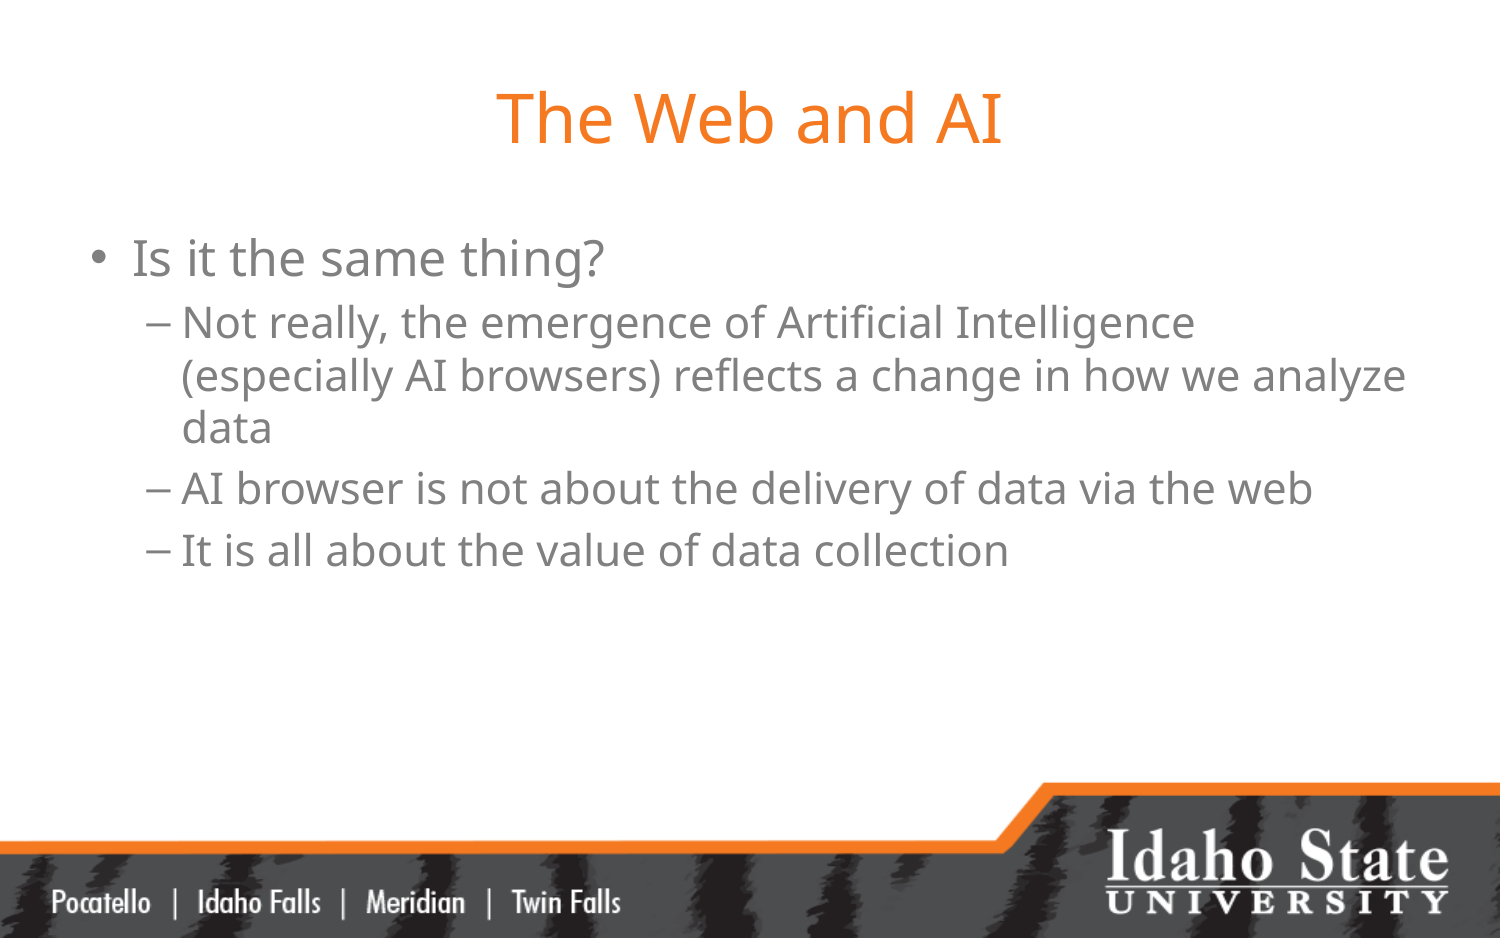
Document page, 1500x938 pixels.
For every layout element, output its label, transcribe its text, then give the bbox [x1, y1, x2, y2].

list Is it the same thing? Not really, the emergence of Artificial Intelligence (especially AI browsers) reflects a change in how we analyze data AI browser is not about the delivery of data via the web It is all about the value of data collection [74, 218, 1426, 838]
picture [0, 0, 1500, 938]
title The Web and AI [74, 37, 1426, 195]
